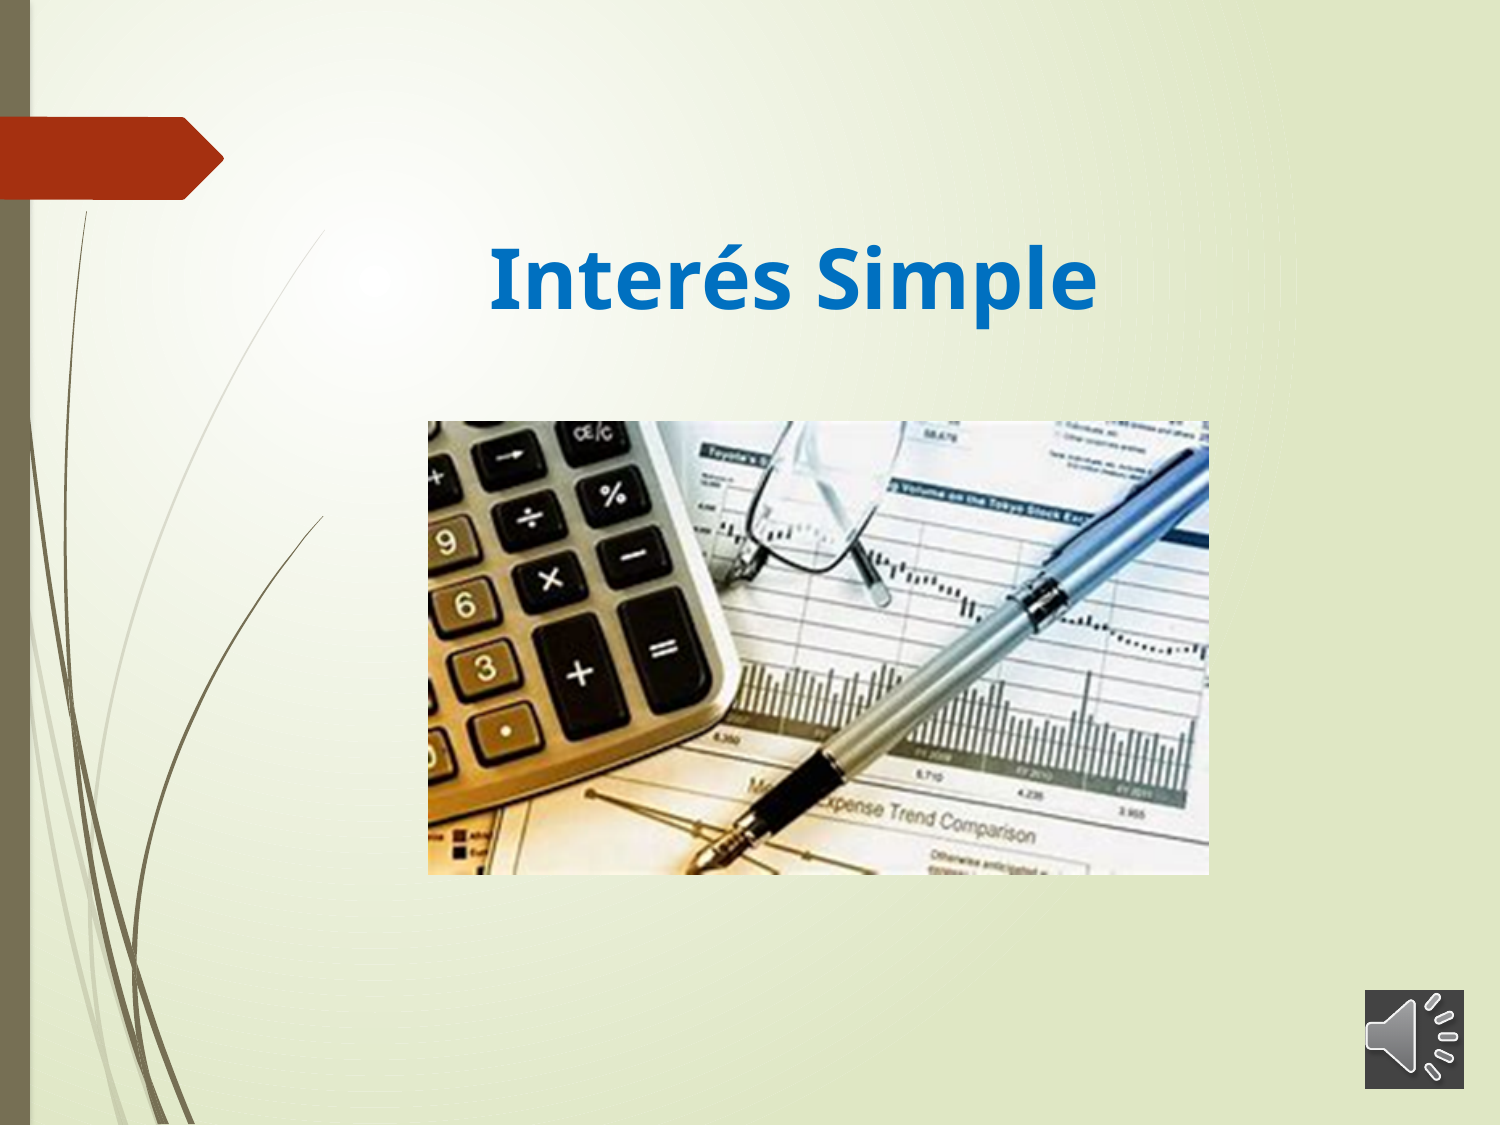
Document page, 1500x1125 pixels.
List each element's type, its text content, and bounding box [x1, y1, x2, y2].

picture [1364, 989, 1465, 1090]
picture [428, 421, 1209, 876]
text_box Interés Simple [474, 217, 1137, 334]
